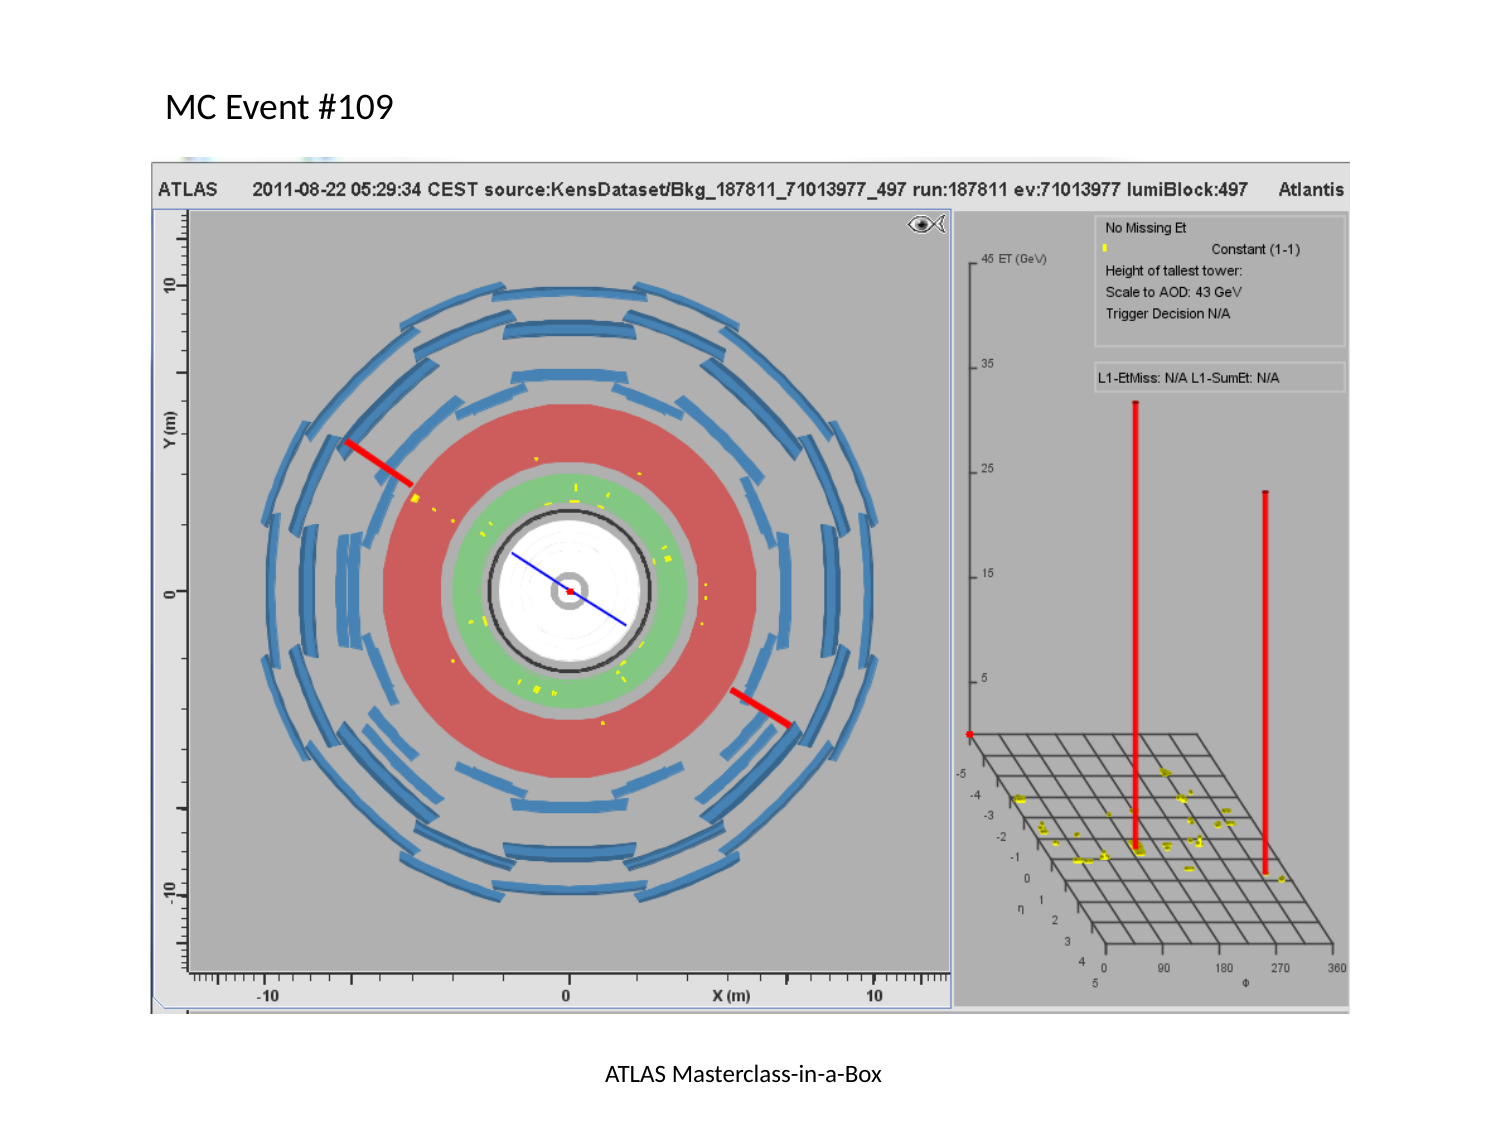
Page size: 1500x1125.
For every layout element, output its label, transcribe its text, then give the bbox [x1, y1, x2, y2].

text_box MC Event #109 [149, 74, 463, 135]
picture [149, 157, 1351, 1015]
